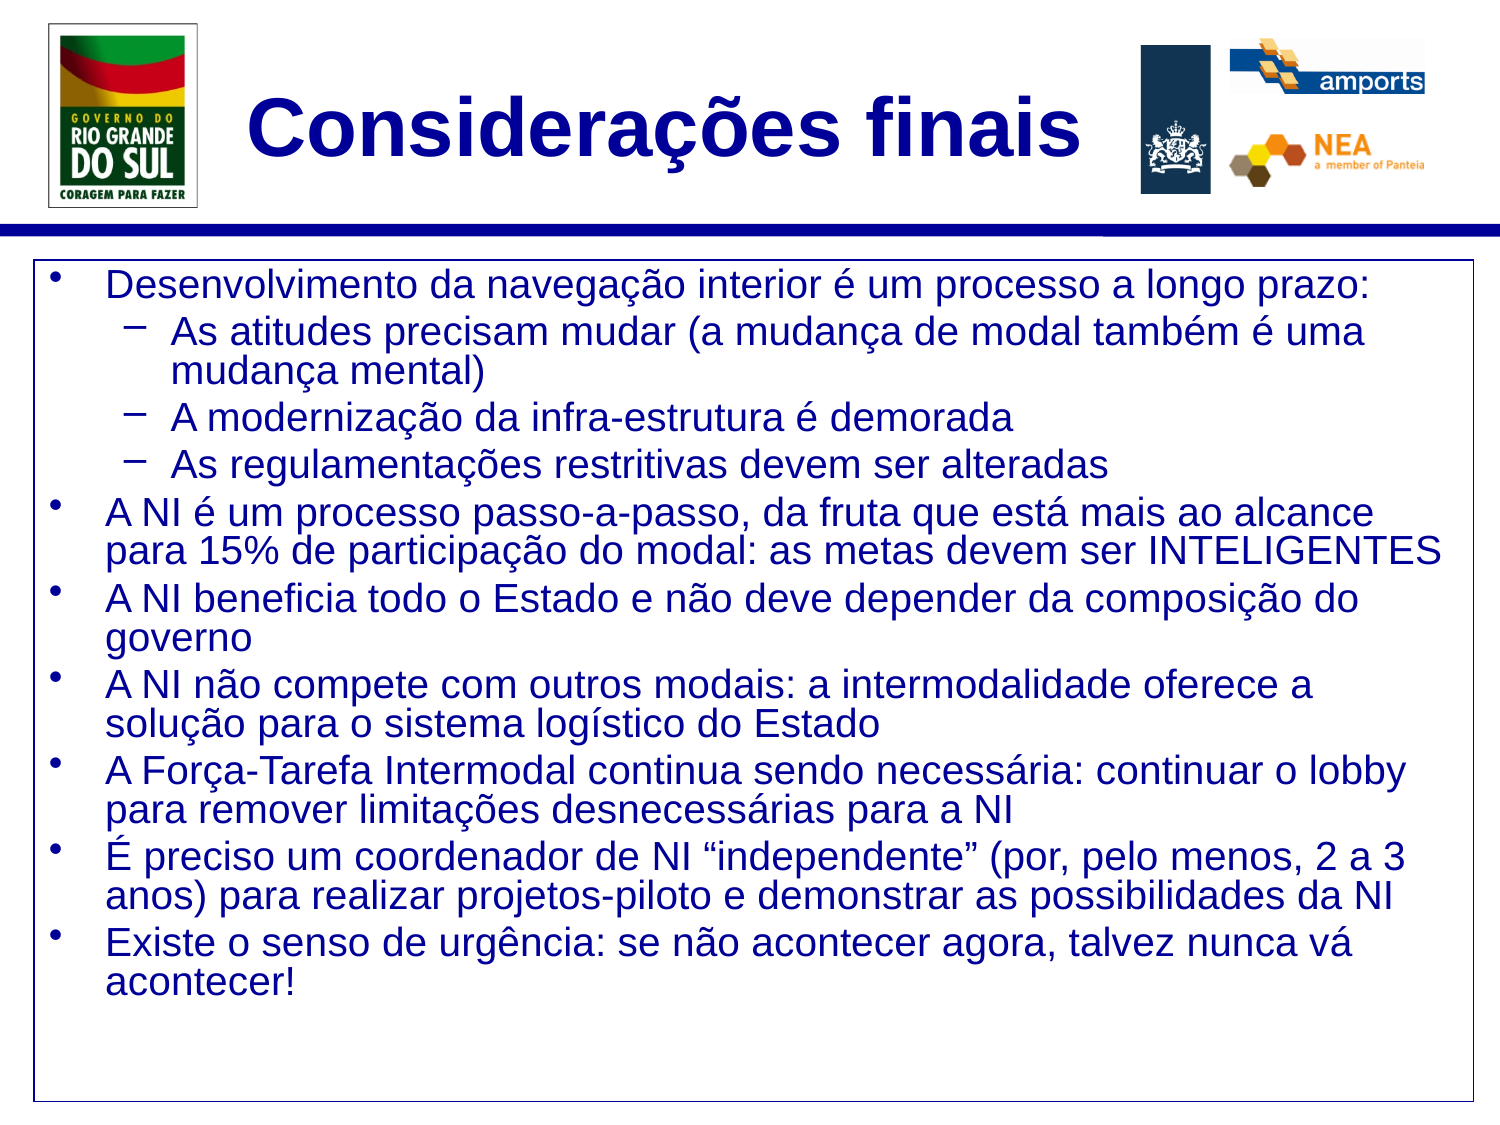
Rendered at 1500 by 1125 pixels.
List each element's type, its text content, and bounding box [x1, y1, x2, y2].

title Considerações finais [210, 44, 1120, 201]
picture [1120, 38, 1500, 194]
list Desenvolvimento da navegação interior é um processo a longo prazo: As atitudes precisam mudar (a mudança de modal também é uma mudança mental) A modernização da infra-estrutura é demorada As regulamentações restritivas devem ser alteradas A NI é um processo passo-a-passo, da fruta que está mais ao alcance para 15% de participação do modal: as metas devem ser INTELIGENTES A NI beneficia todo o Estado e não deve depender da composição do governo A NI não compete com outros modais: a intermodalidade oferece a solução para o sistema logístico do Estado A Força-Tarefa Intermodal continua sendo necessária: continuar o lobby para remover limitações desnecessárias para a NI É preciso um coordenador de NI “independente” (por, pelo menos, 2 a 3 anos) para realizar projetos-piloto e demonstrar as possibilidades da NI Existe o senso de urgência: se não acontecer agora, talvez nunca vá acontecer! [33, 259, 1474, 1102]
picture [48, 23, 198, 208]
